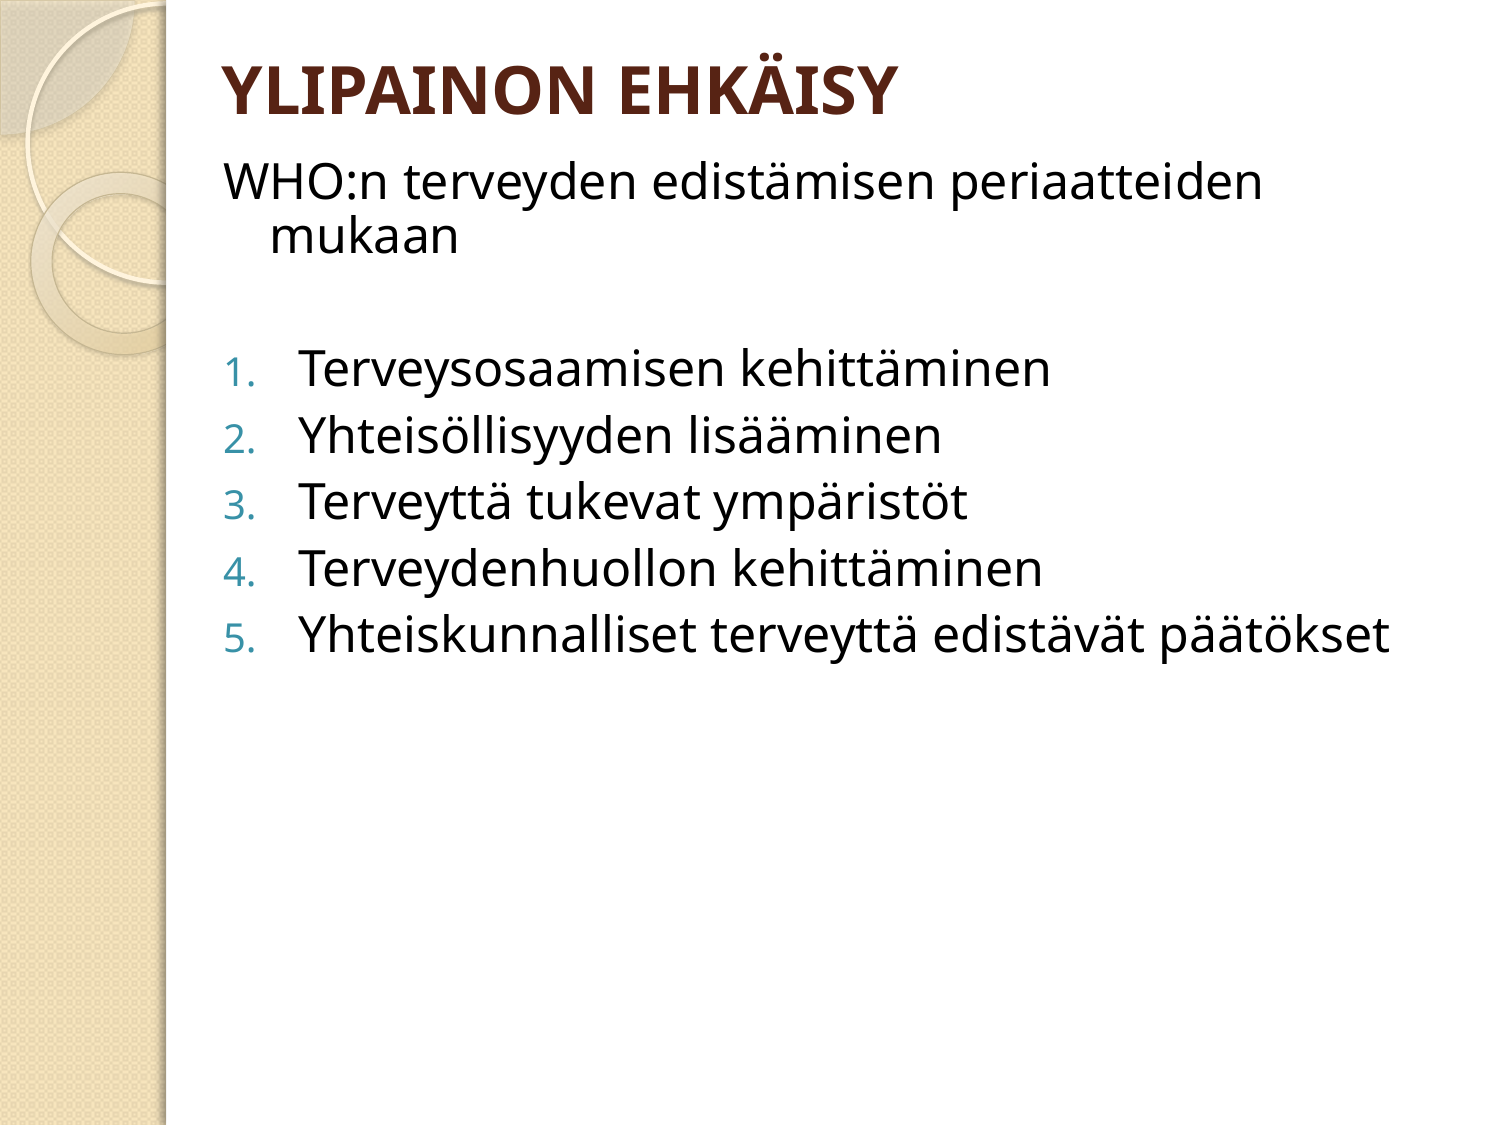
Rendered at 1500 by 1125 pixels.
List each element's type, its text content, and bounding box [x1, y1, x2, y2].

list WHO:n terveyden edistämisen periaatteiden mukaan Terveysosaamisen kehittäminen Yhteisöllisyyden lisääminen Terveyttä tukevat ympäristöt Terveydenhuollon kehittäminen Yhteiskunnalliset terveyttä edistävät päätökset [194, 149, 1424, 1125]
title YLIPAINON EHKÄISY [206, 30, 1500, 145]
